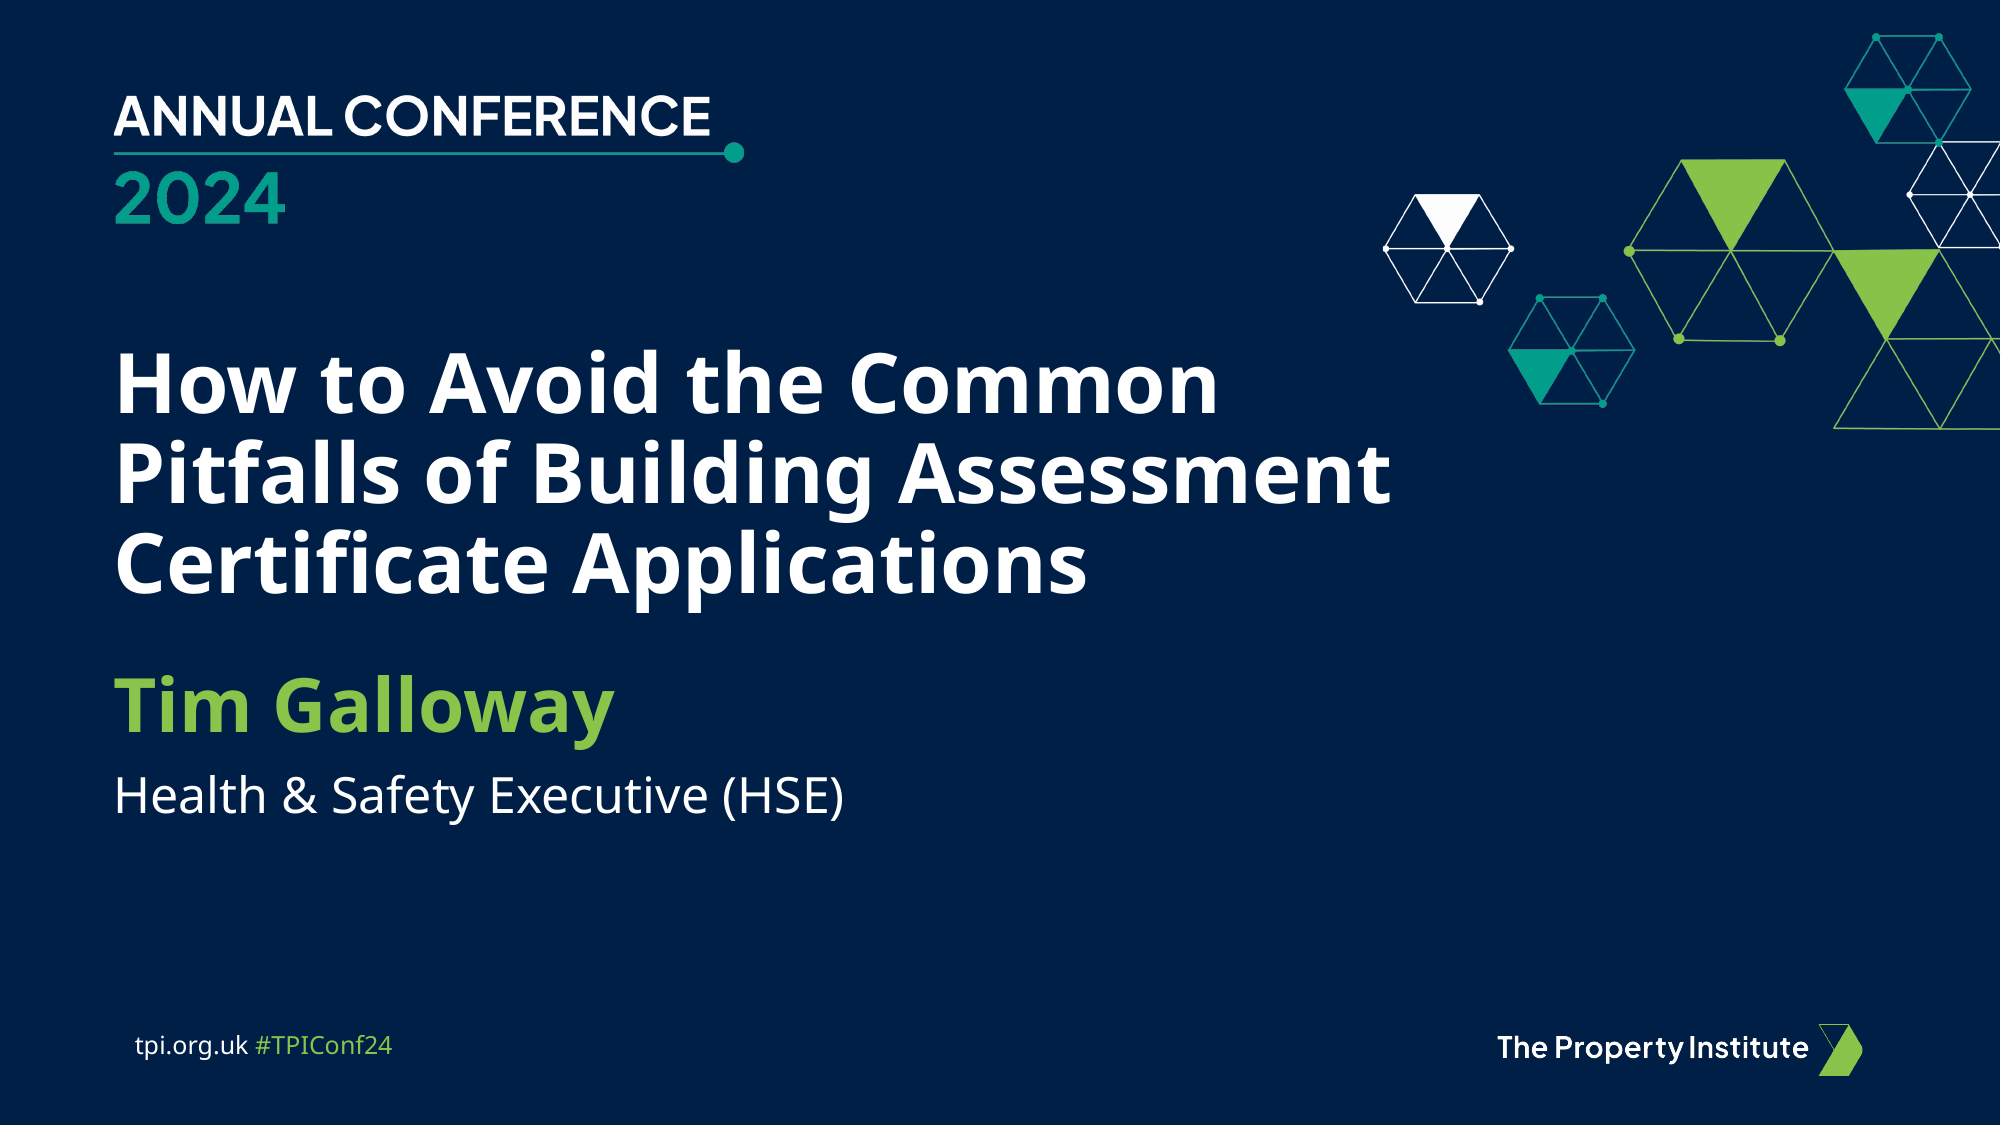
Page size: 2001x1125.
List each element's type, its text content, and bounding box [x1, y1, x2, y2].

subtitle Tim Galloway Health & Safety Executive (HSE) [98, 716, 1186, 776]
title How to Avoid the Common Pitfalls of Building Assessment Certificate Applications [98, 358, 1417, 620]
picture [113, 95, 744, 224]
picture [1382, 33, 2001, 430]
